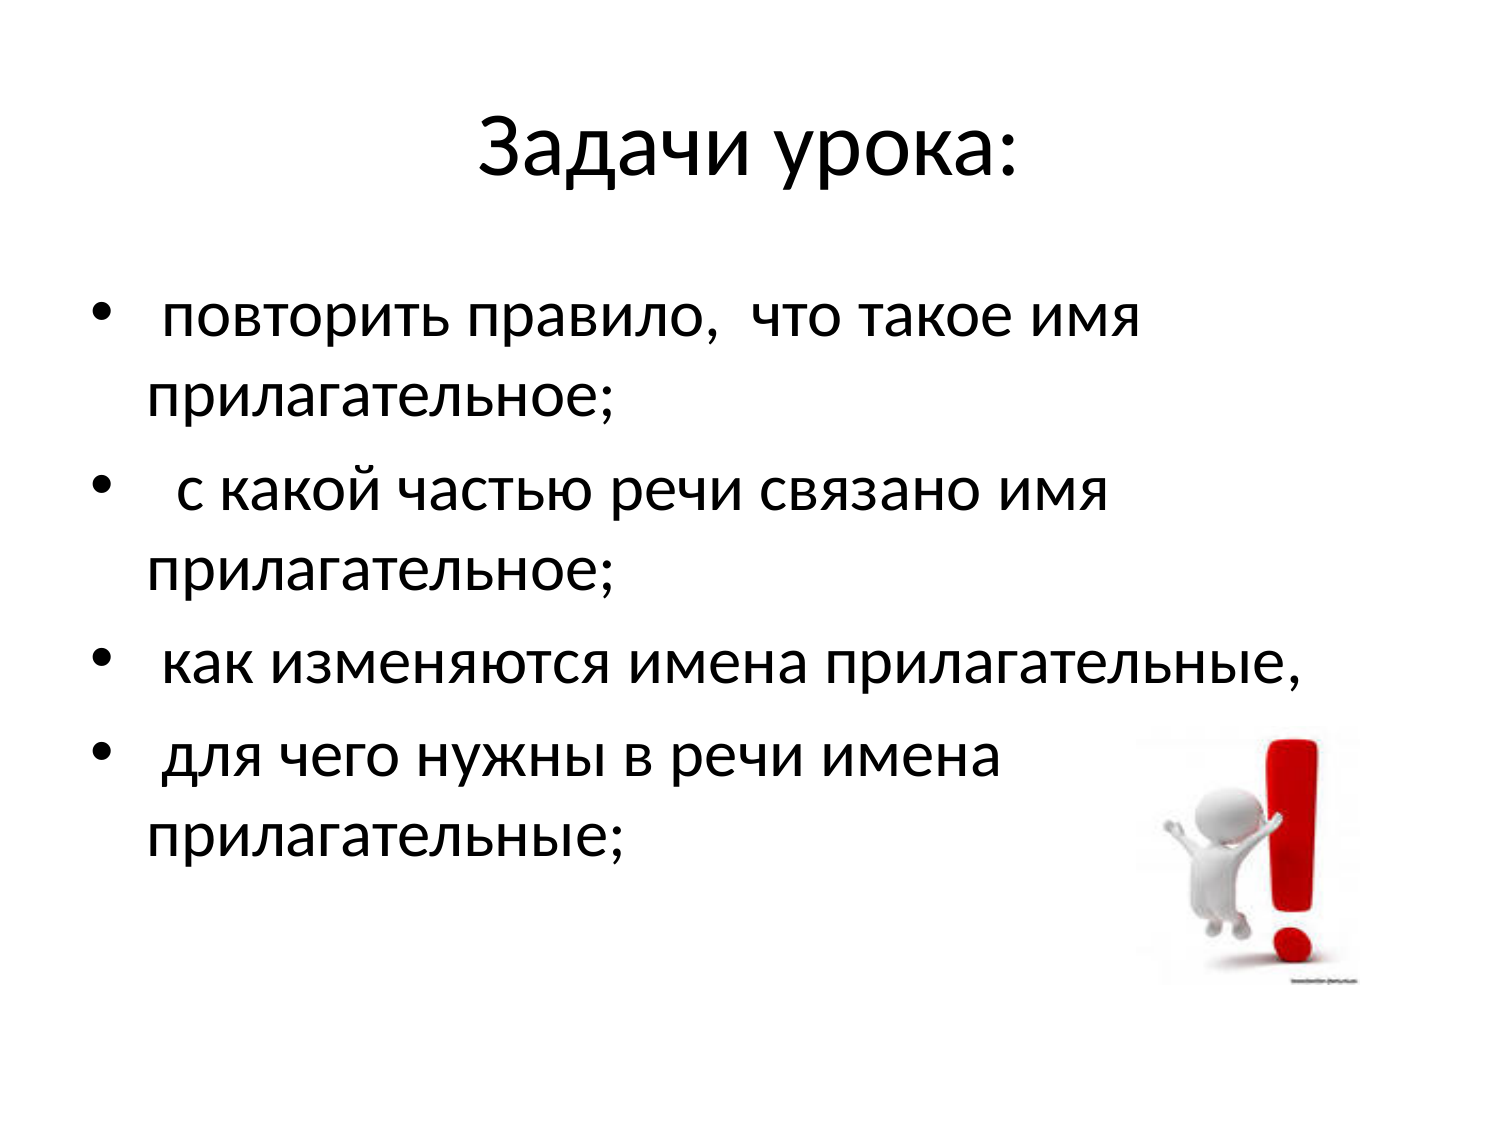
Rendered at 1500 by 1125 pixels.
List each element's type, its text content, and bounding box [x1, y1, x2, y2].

picture [1136, 726, 1360, 985]
list повторить правило, что такое имя прилагательное; с какой частью речи связано имя прилагательное; как изменяются имена прилагательные, для чего нужны в речи имена прилагательные; [75, 262, 1425, 1005]
title Задачи урока: [75, 45, 1425, 233]
